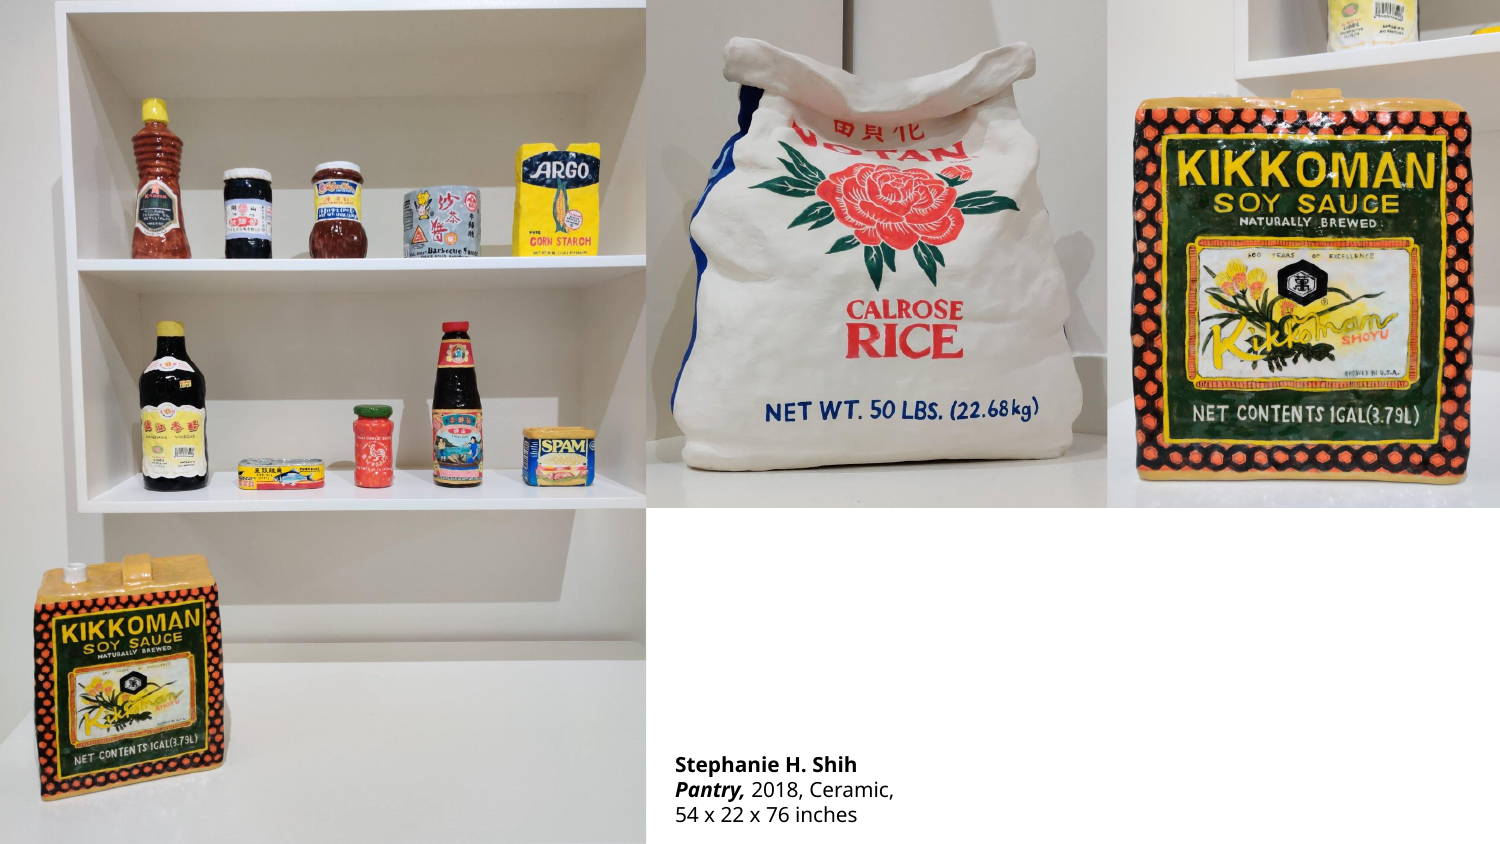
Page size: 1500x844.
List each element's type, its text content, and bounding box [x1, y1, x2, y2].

text_box Stephanie H. Shih Pantry, 2018, Ceramic, 54 x 22 x 76 inches [660, 736, 1012, 844]
picture [0, 0, 1500, 844]
